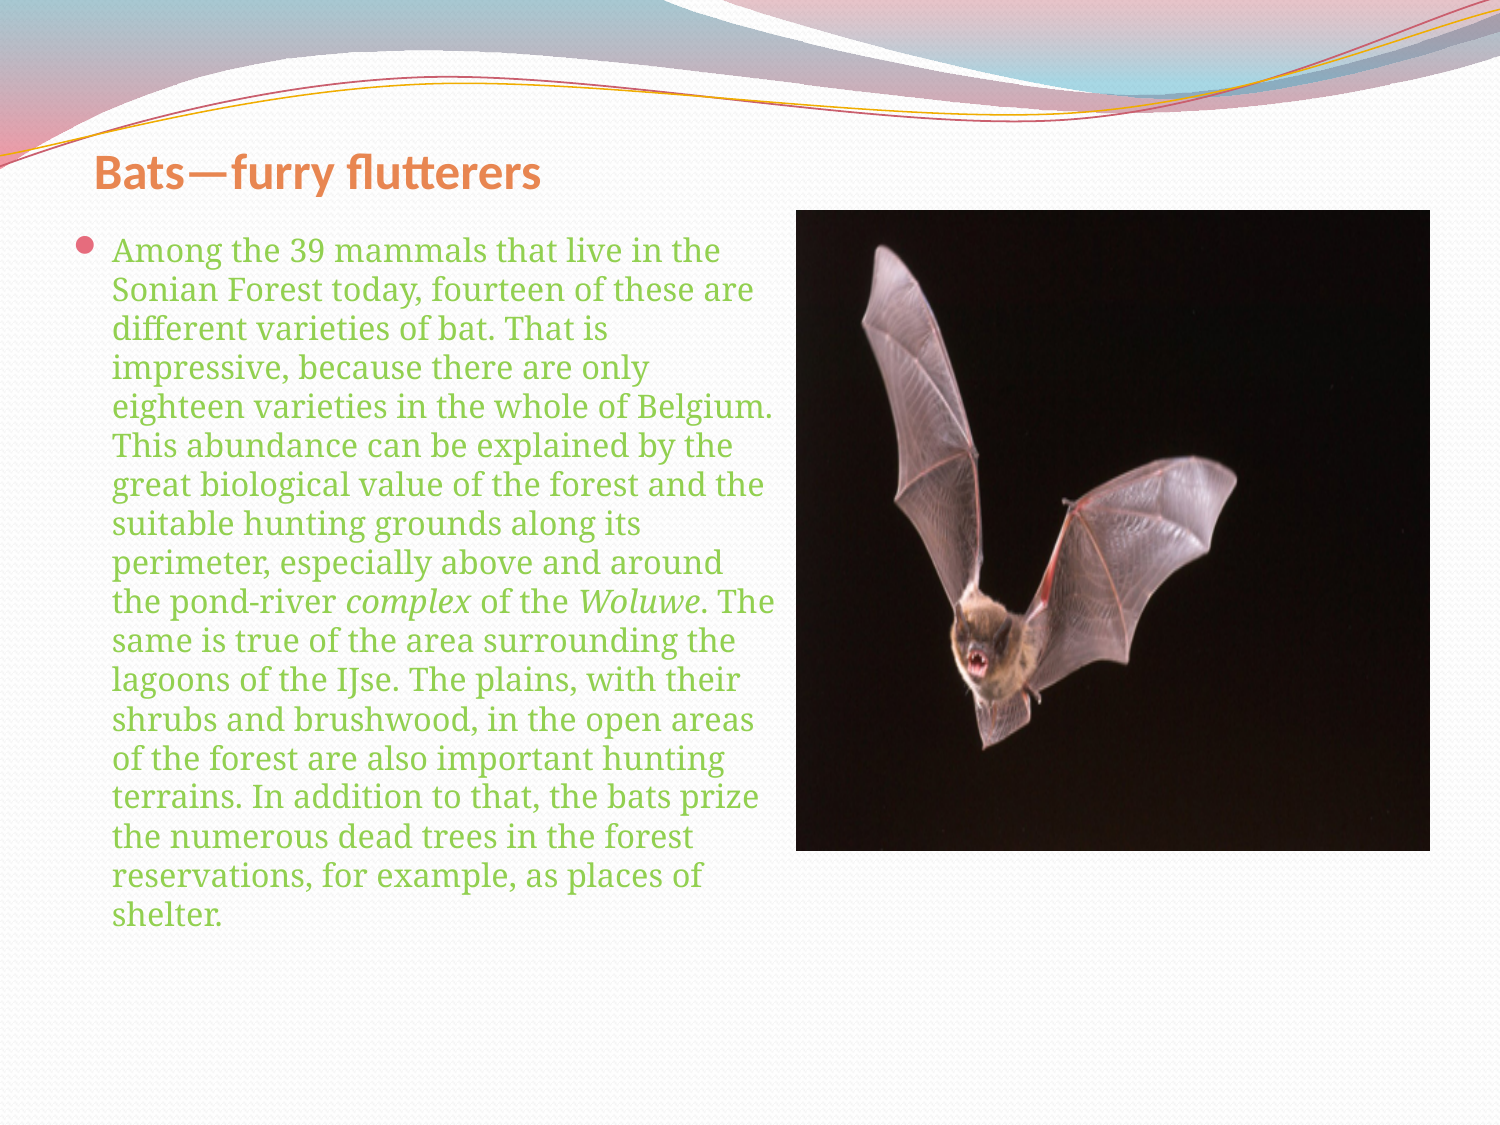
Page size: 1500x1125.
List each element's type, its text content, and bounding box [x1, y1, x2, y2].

picture [796, 210, 1430, 851]
title Bats—furry flutterers [93, 128, 1444, 261]
list Among the 39 mammals that live in the Sonian Forest today, fourteen of these are different varieties of bat. That is impressive, because there are only eighteen varieties in the whole of Belgium. This abundance can be explained by the great biological value of the forest and the suitable hunting grounds along its perimeter, especially above and around the pond-river complex of the Woluwe. The same is true of the area surrounding the lagoons of the IJse. The plains, with their shrubs and brushwood, in the open areas of the forest are also important hunting terrains. In addition to that, the bats prize the numerous dead trees in the forest reservations, for example, as places of shelter. [58, 222, 793, 973]
